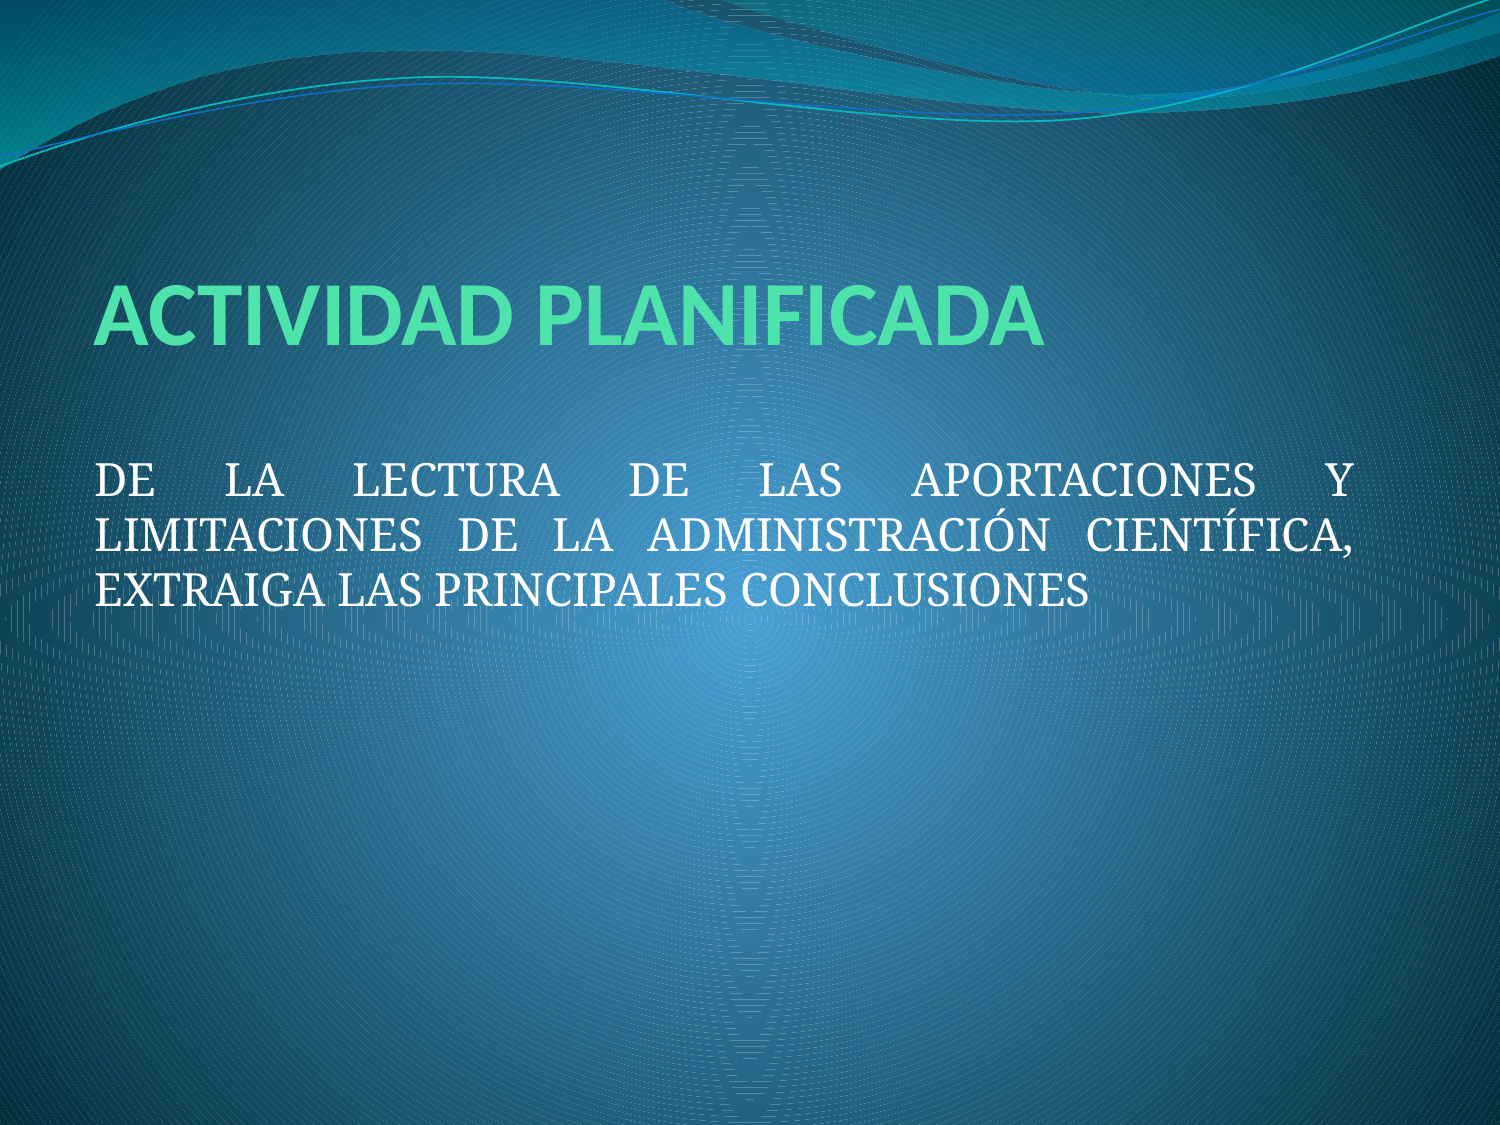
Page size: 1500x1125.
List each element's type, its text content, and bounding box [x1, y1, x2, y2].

title ACTIVIDAD PLANIFICADA [93, 140, 1369, 365]
list DE LA LECTURA DE LAS APORTACIONES Y LIMITACIONES DE LA ADMINISTRACIÓN CIENTÍFICA, EXTRAIGA LAS PRINCIPALES CONCLUSIONES [86, 443, 1362, 692]
